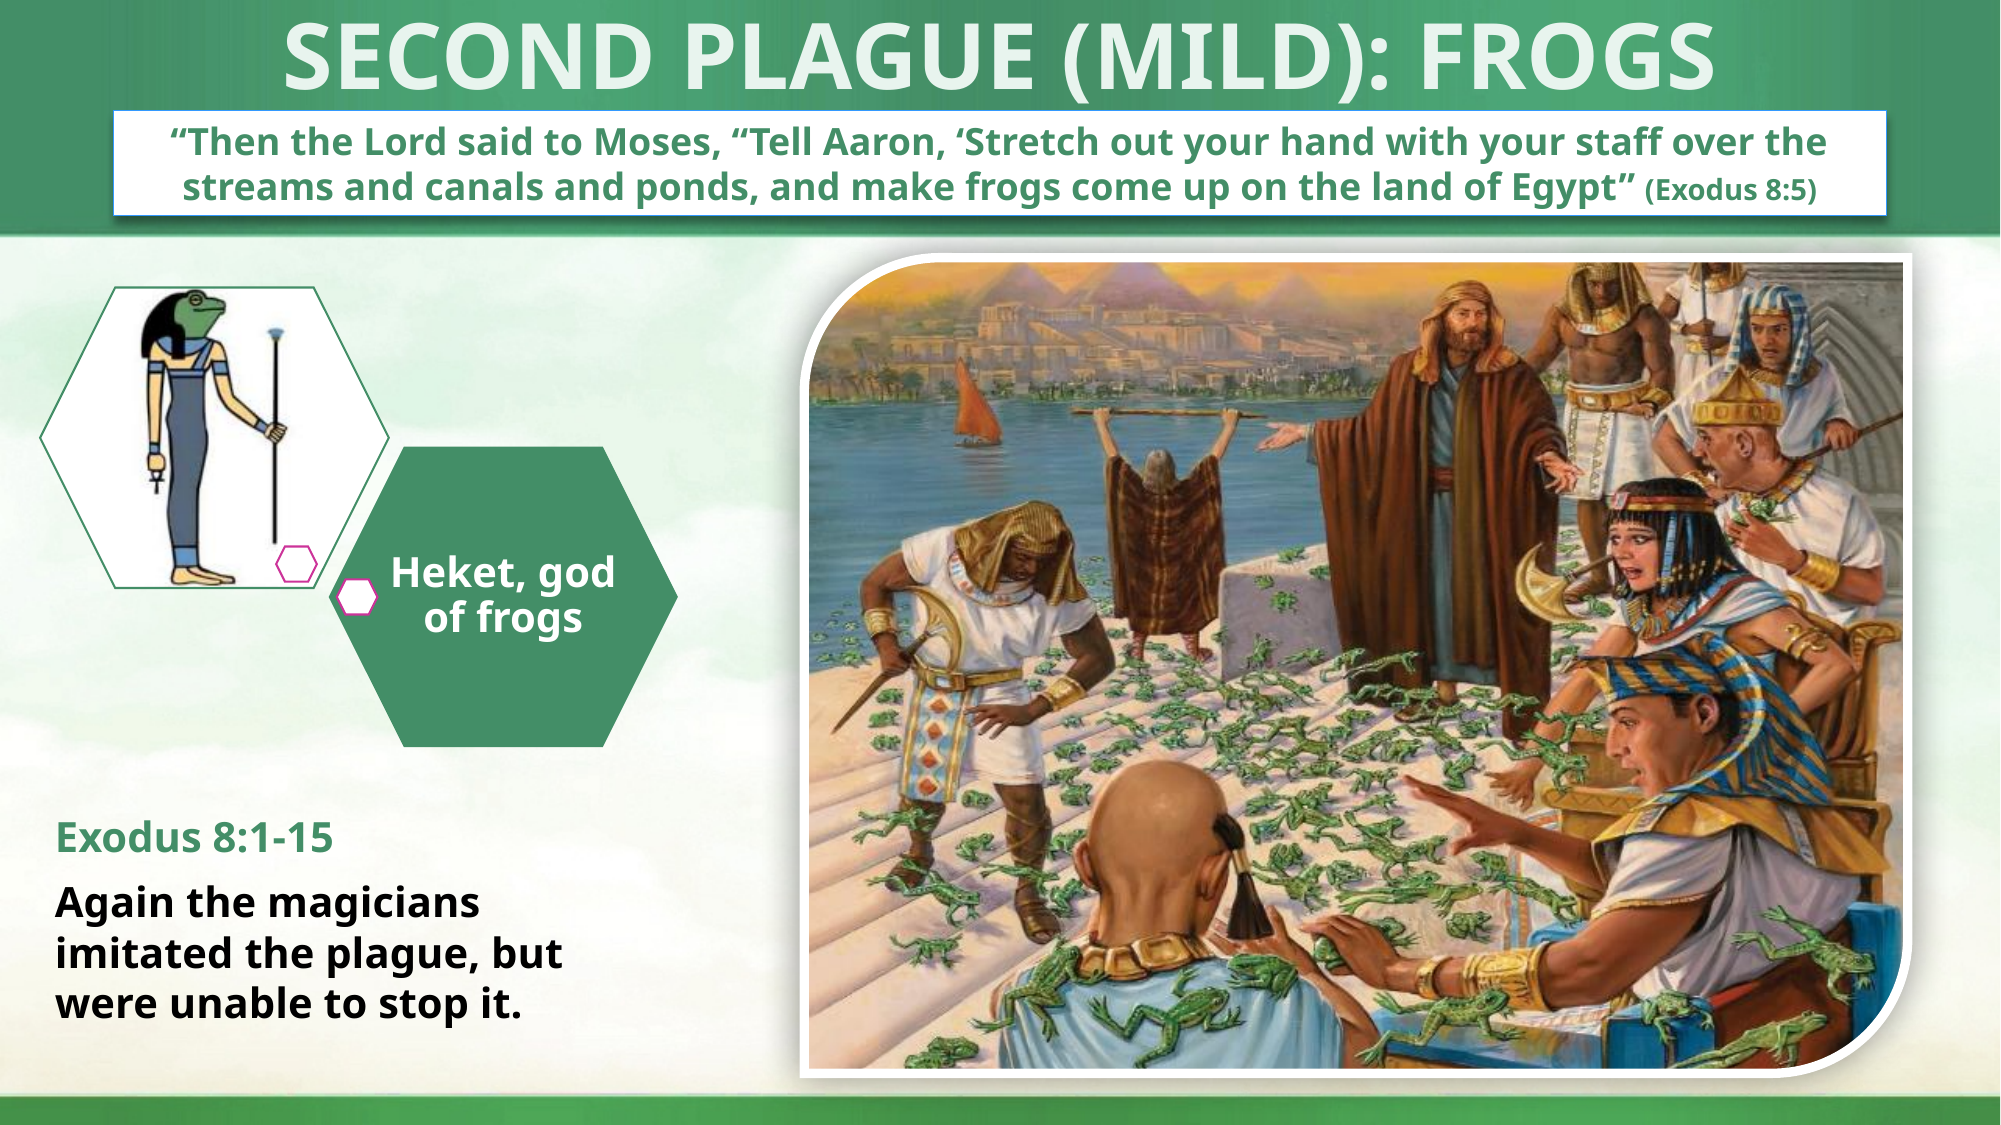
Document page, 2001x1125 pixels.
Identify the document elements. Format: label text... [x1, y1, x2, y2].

text_box Again the magicians imitated the plague, but were unable to stop it. [40, 868, 644, 1034]
text_box SECOND PLAGUE (MILD): FROGS [0, 0, 2000, 116]
picture [0, 0, 2001, 1125]
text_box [39, 277, 679, 758]
text_box “Then the Lord said to Moses, “Tell Aaron, ‘Stretch out your hand with your staff over the streams and canals and ponds, and make frogs come up on the land of Egypt” (Exodus 8:5) [113, 116, 1887, 216]
text_box Exodus 8:1-15 [40, 803, 644, 868]
